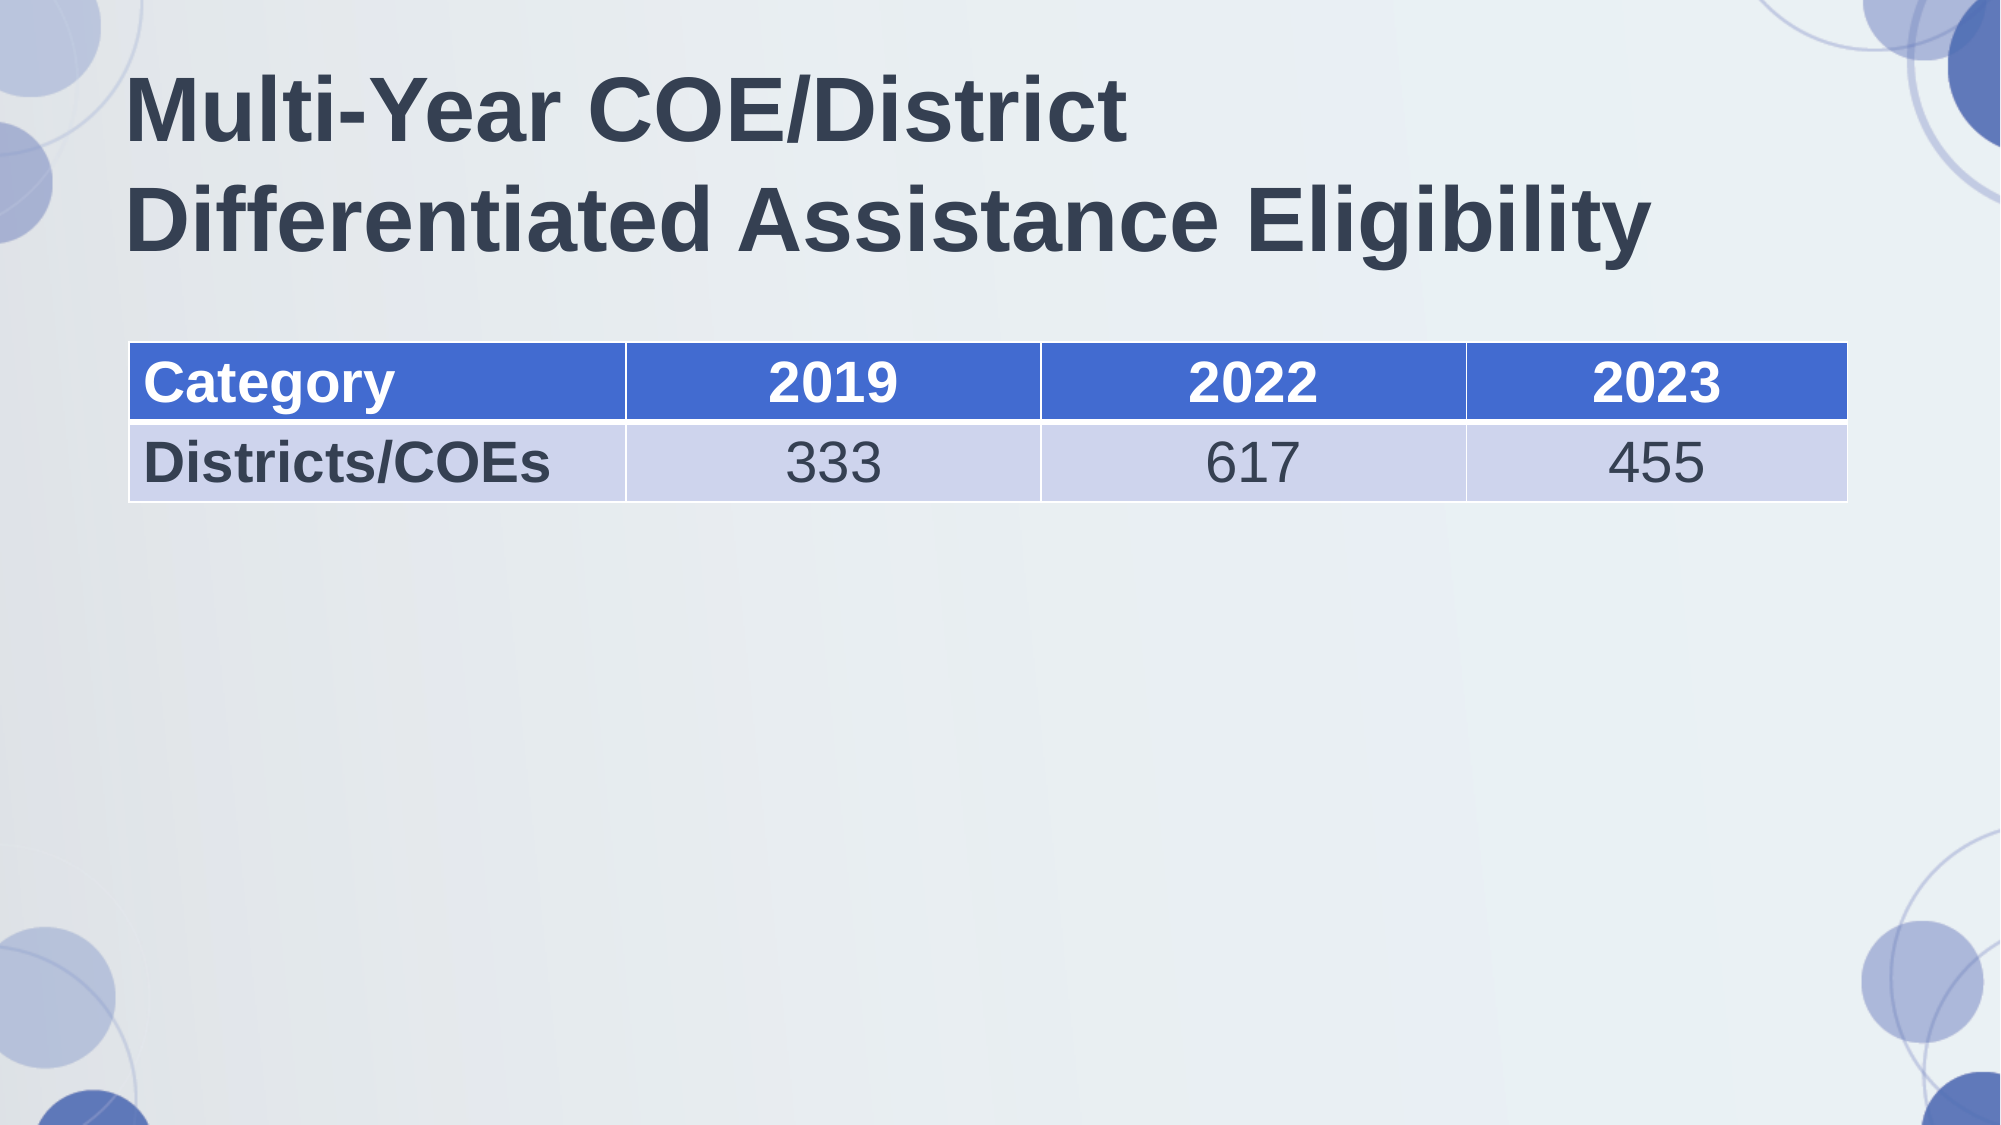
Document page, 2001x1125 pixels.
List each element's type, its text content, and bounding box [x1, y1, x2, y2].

table_cell 617 [1042, 425, 1466, 501]
table_header 2019 [627, 343, 1040, 419]
table_header 2023 [1467, 343, 1847, 419]
table_cell Districts/COEs [130, 425, 625, 501]
table_cell 333 [627, 425, 1040, 501]
table_header Category [130, 343, 625, 419]
table_cell 455 [1467, 425, 1847, 501]
title Multi-Year COE/District Differentiated Assistance Eligibility [109, 50, 1891, 269]
picture [0, 0, 2001, 1125]
table_header 2022 [1042, 343, 1466, 419]
